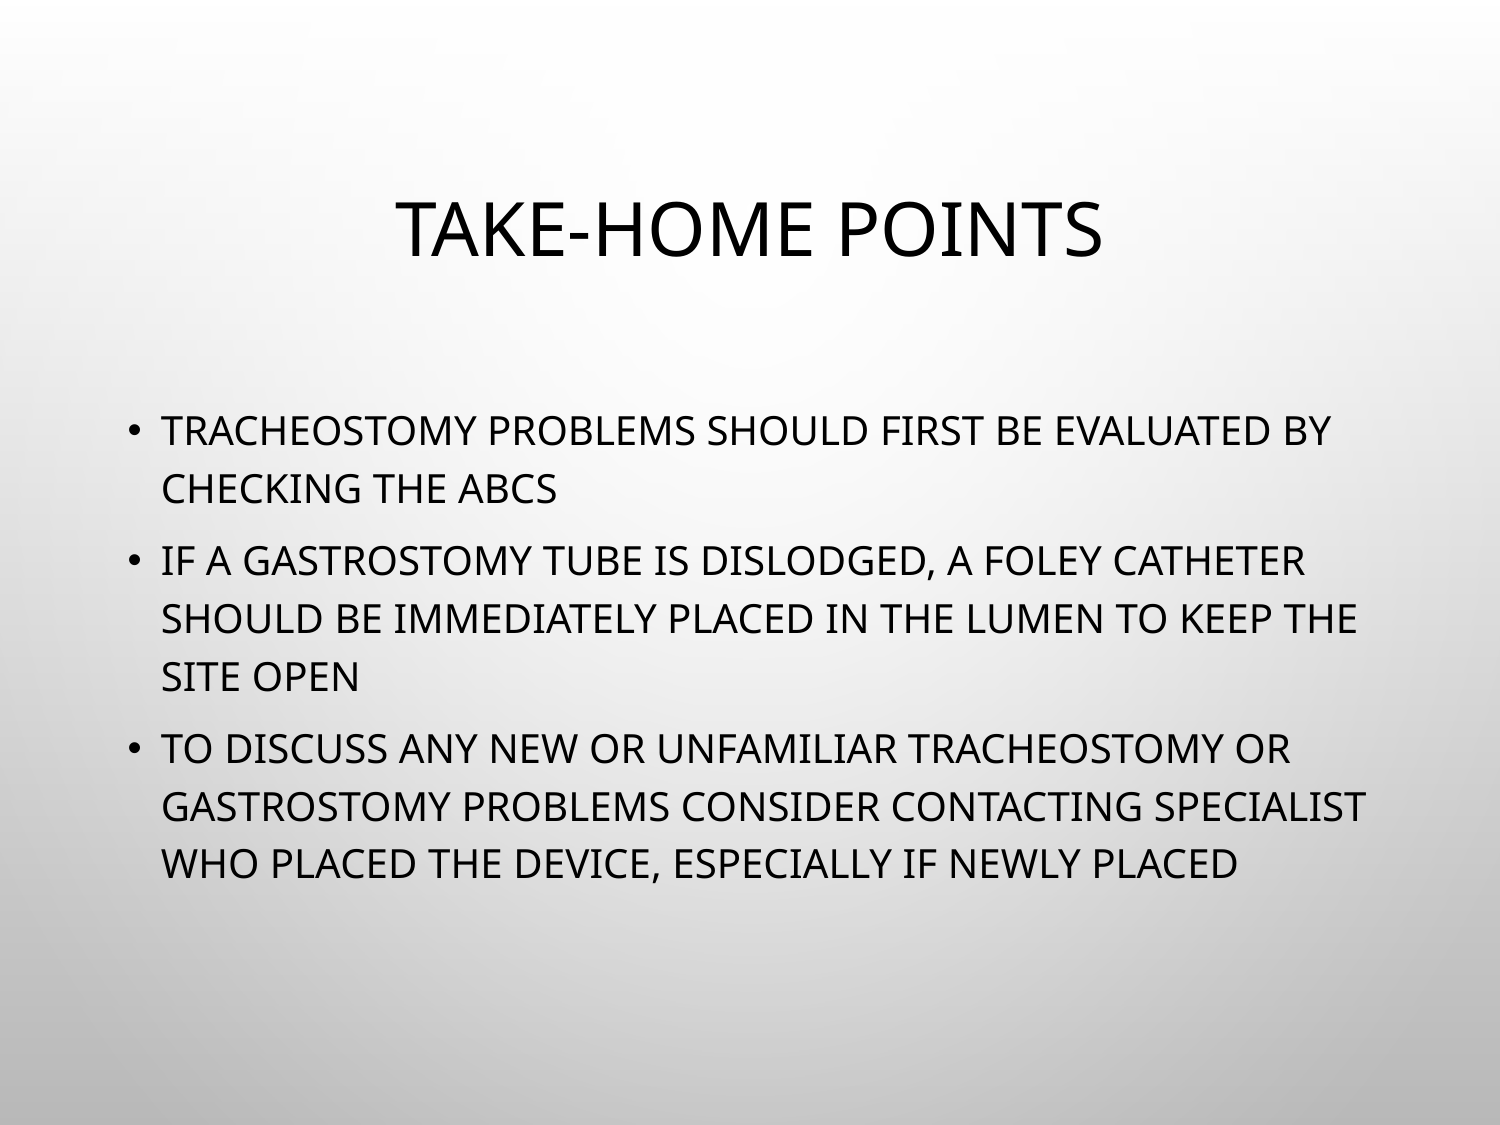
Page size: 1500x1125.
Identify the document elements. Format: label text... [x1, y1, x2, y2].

picture [0, 0, 1500, 1125]
list Tracheostomy problems should first be evaluated by checking the ABCs If a gastrostomy tube is dislodged, a foley catheter should be immediately placed in the lumen to keep the site open to discuss any new or unfamiliar tracheostomy or gastrostomy problems consider contacting specialist who placed the device, especially if newly placed [112, 388, 1388, 950]
title Take-home Points [112, 101, 1388, 364]
